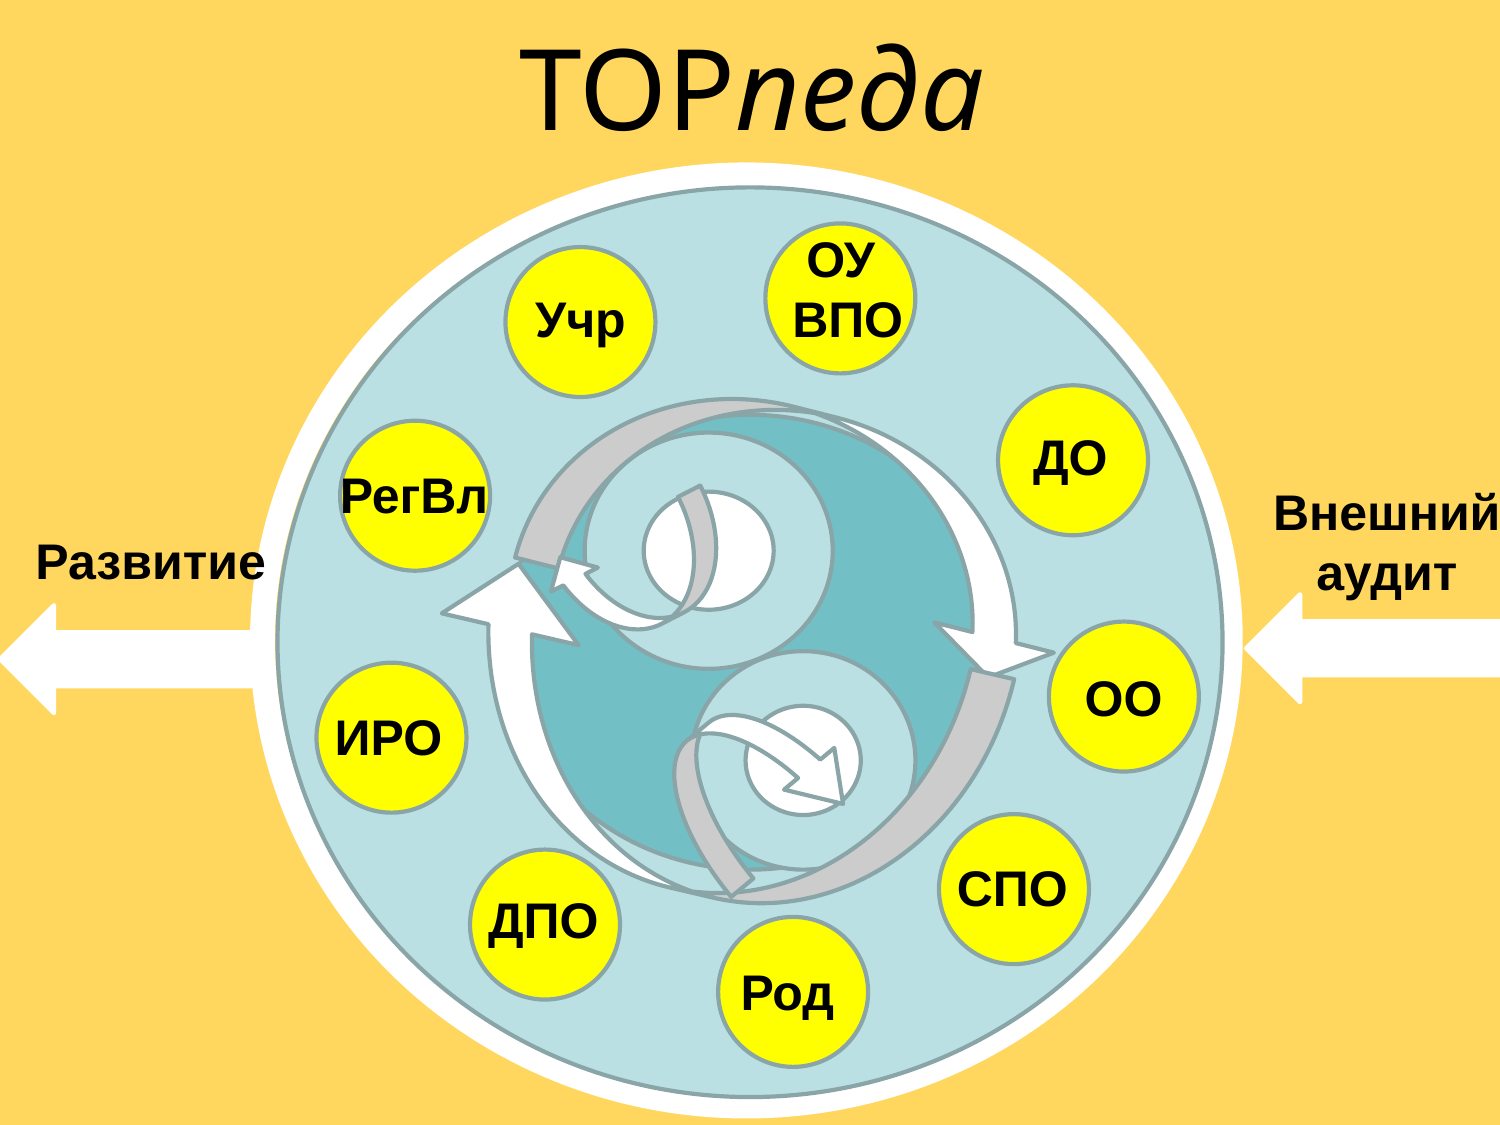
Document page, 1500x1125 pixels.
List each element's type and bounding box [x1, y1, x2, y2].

text_box [0, 10, 1500, 1107]
